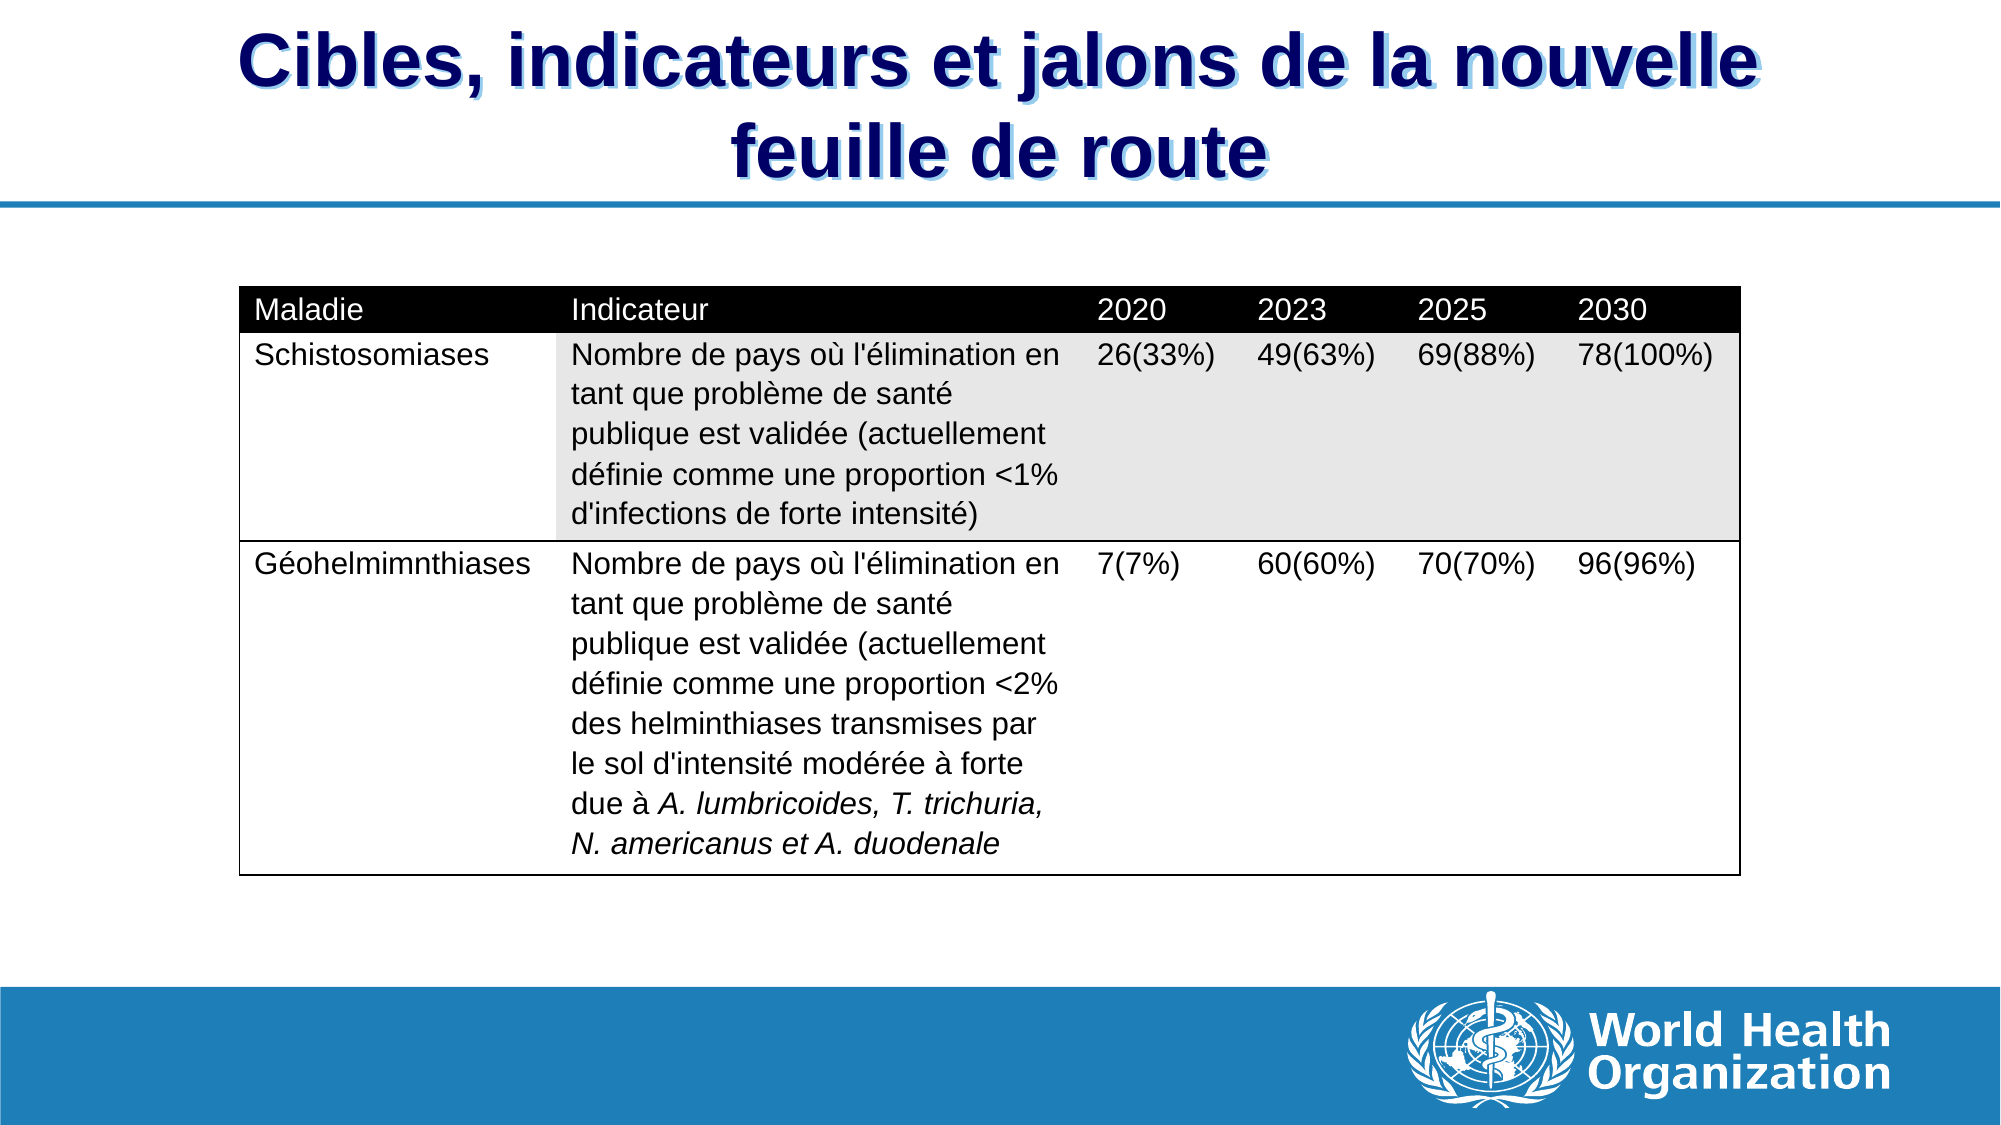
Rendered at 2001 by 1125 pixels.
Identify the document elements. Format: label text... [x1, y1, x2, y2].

table_cell Géohelmimnthiases [240, 542, 556, 874]
table_cell 26(33%) [1082, 333, 1243, 540]
table_cell 78(100%) [1563, 333, 1739, 540]
table_header Indicateur [556, 288, 1082, 331]
table_cell Schistosomiases [240, 333, 556, 540]
table_cell 7(7%) [1082, 542, 1243, 874]
table_header Maladie [240, 288, 556, 331]
table_header 2023 [1243, 288, 1403, 331]
title Cibles, indicateurs et jalons de la nouvelle feuille de route [204, 0, 1796, 204]
table_header 2025 [1403, 288, 1563, 331]
table_cell 70(70%) [1403, 542, 1563, 874]
table_cell 49(63%) [1243, 333, 1403, 540]
table_cell 96(96%) [1563, 542, 1739, 874]
table_cell Nombre de pays où l'élimination en tant que problème de santé publique est validée (actuellement définie comme une proportion <2% des helminthiases transmises par le sol d'intensité modérée à forte due à A. lumbricoides, T. trichuria, N. americanus et A. duodenale [556, 542, 1082, 874]
table_header 2030 [1563, 288, 1739, 331]
table_cell Nombre de pays où l'élimination en tant que problème de santé publique est validée (actuellement définie comme une proportion <1% d'infections de forte intensité) [556, 333, 1082, 540]
table_header 2020 [1082, 288, 1243, 331]
table_cell 60(60%) [1243, 542, 1403, 874]
table_cell 69(88%) [1403, 333, 1563, 540]
